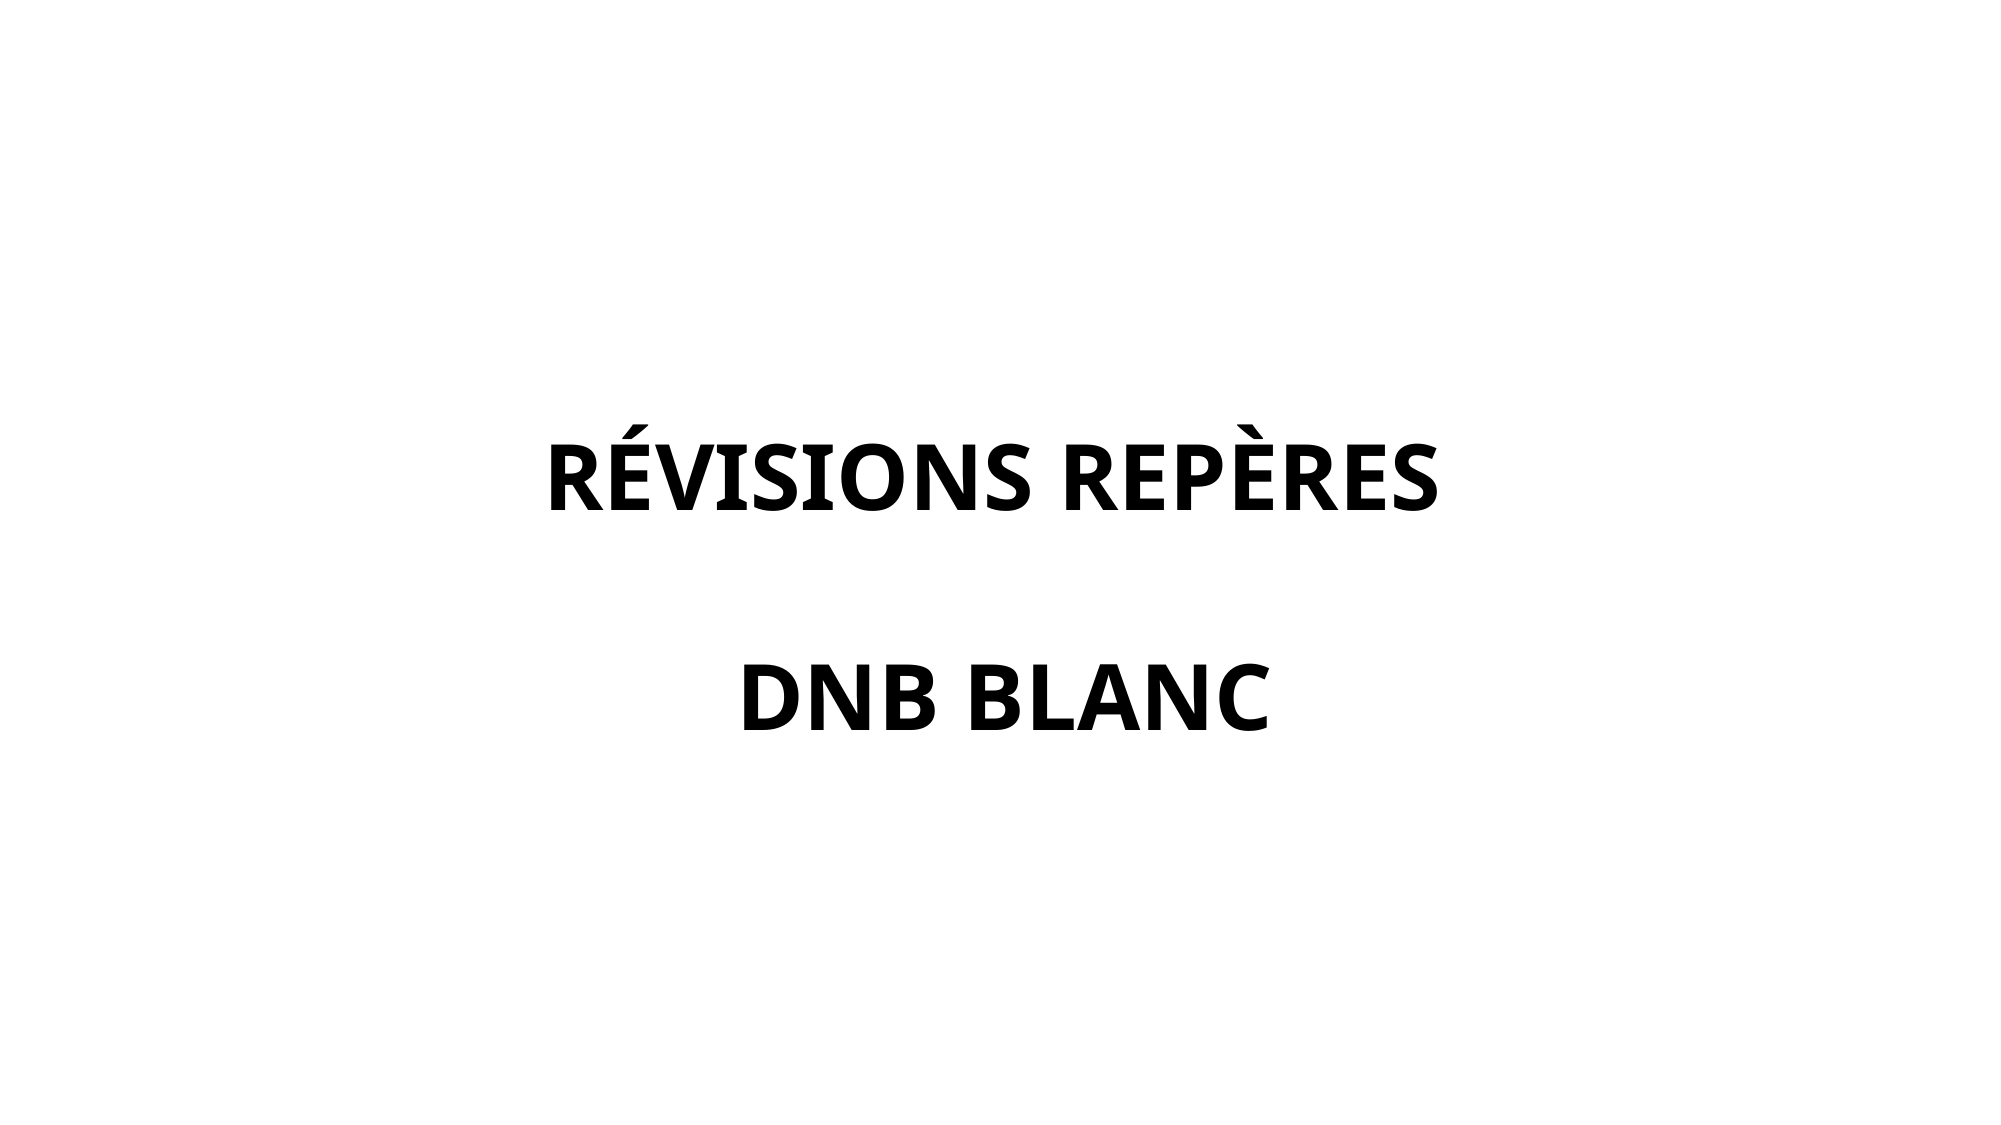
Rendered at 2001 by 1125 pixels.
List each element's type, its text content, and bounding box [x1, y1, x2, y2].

text_box RÉVISIONS REPÈRES DNB BLANC [392, 411, 1618, 757]
